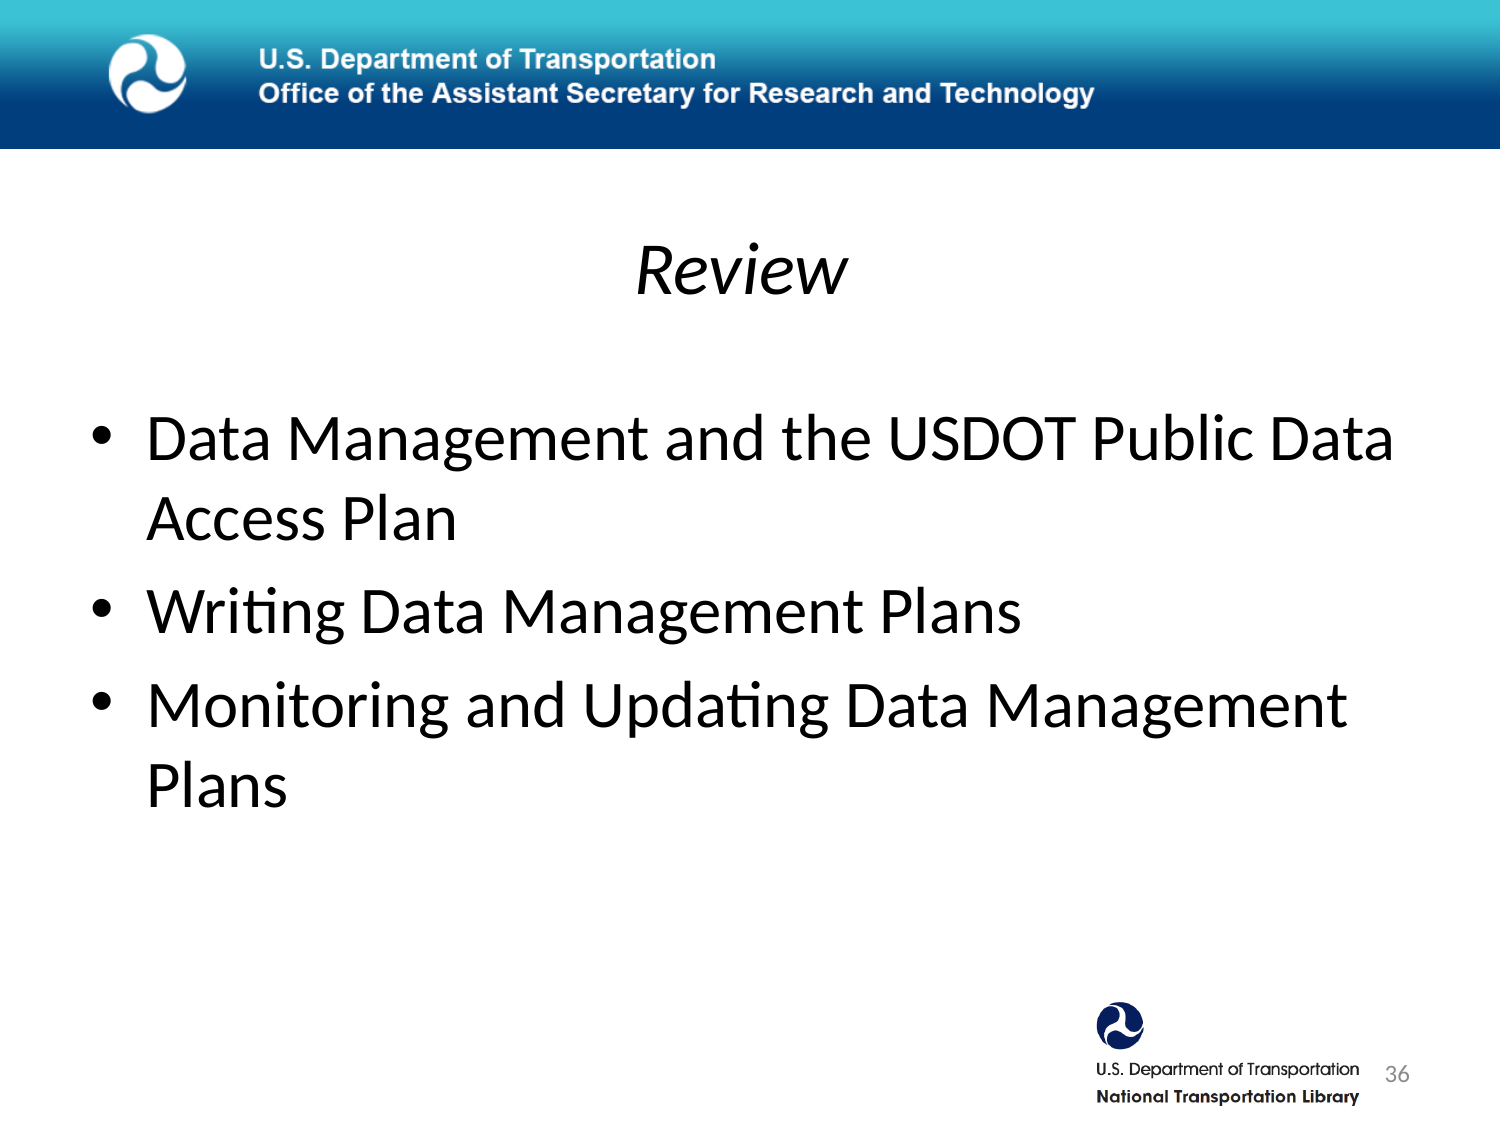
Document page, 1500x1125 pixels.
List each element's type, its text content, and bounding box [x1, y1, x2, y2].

picture [1093, 1000, 1363, 1042]
slide_number 36 [1074, 1042, 1425, 1103]
list Data Management and the USDOT Public Data Access Plan Writing Data Management Plans Monitoring and Updating Data Management Plans [75, 386, 1425, 1000]
title Review [75, 212, 1425, 318]
picture [1093, 1103, 1363, 1109]
picture [0, 0, 1500, 149]
